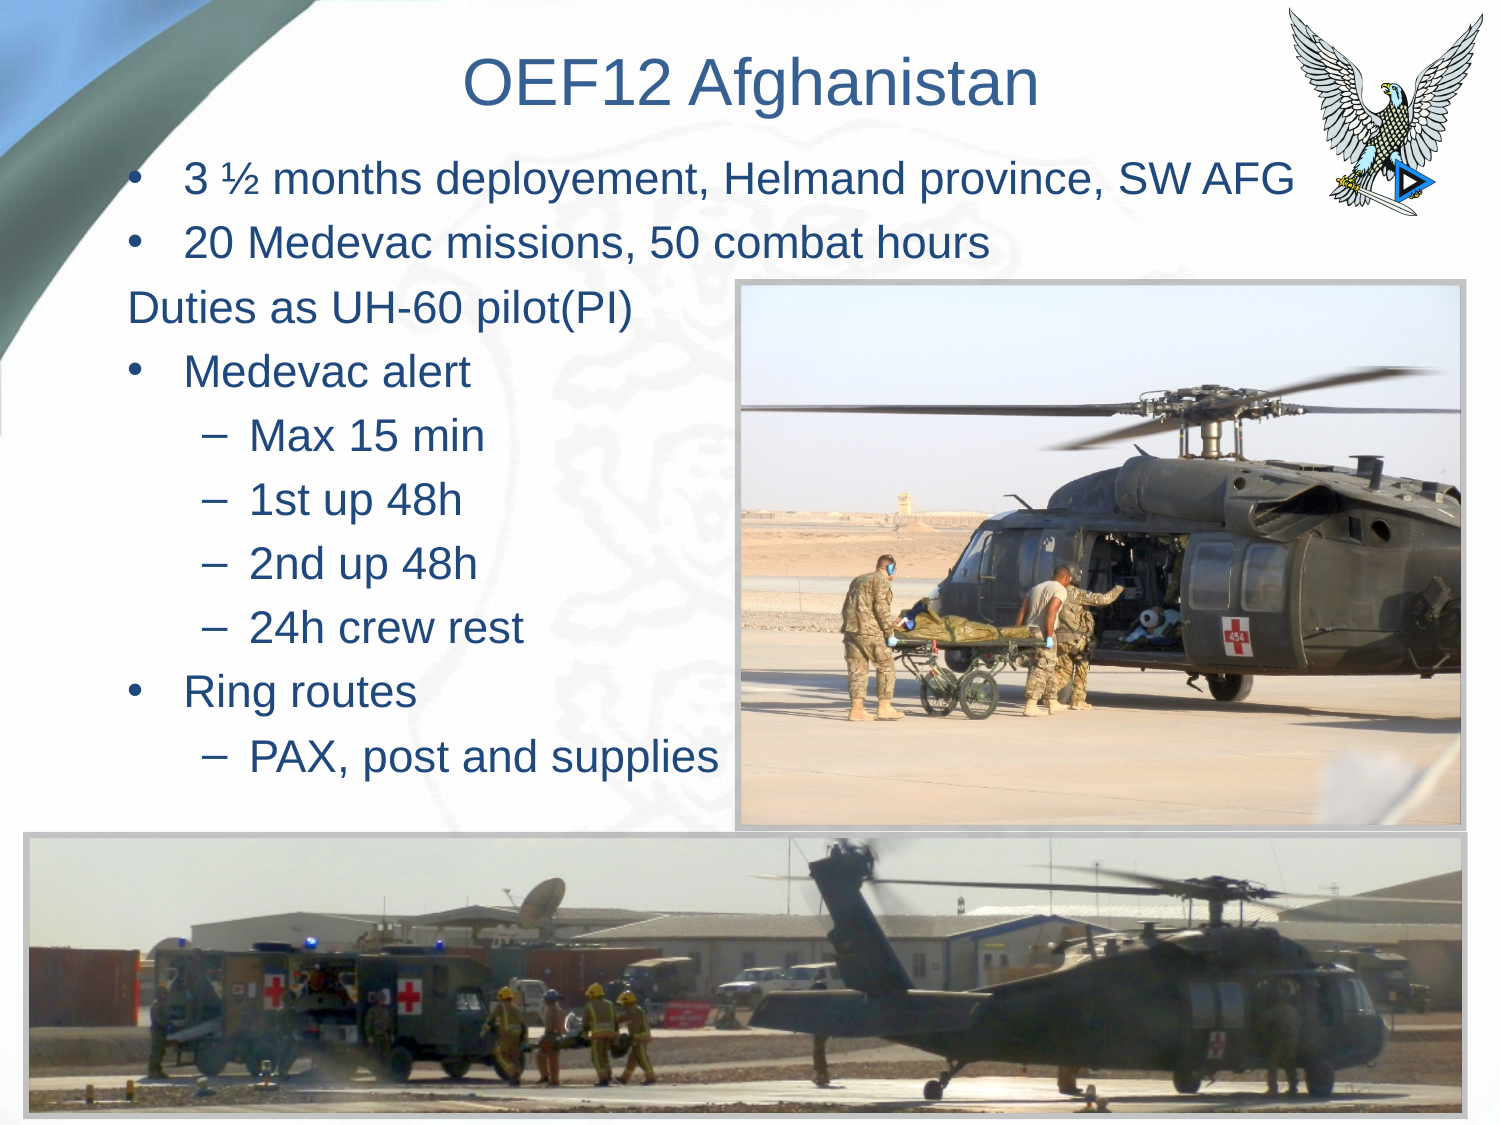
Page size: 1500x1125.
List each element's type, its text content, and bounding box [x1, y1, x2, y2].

picture [0, 0, 1500, 1125]
list 3 ½ months deployement, Helmand province, SW AFG 20 Medevac missions, 50 combat hours Duties as UH-60 pilot(PI) Medevac alert Max 15 min 1st up 48h 2nd up 48h 24h crew rest Ring routes PAX, post and supplies [112, 141, 1350, 831]
title OEF12 Afghanistan [76, 3, 1427, 154]
